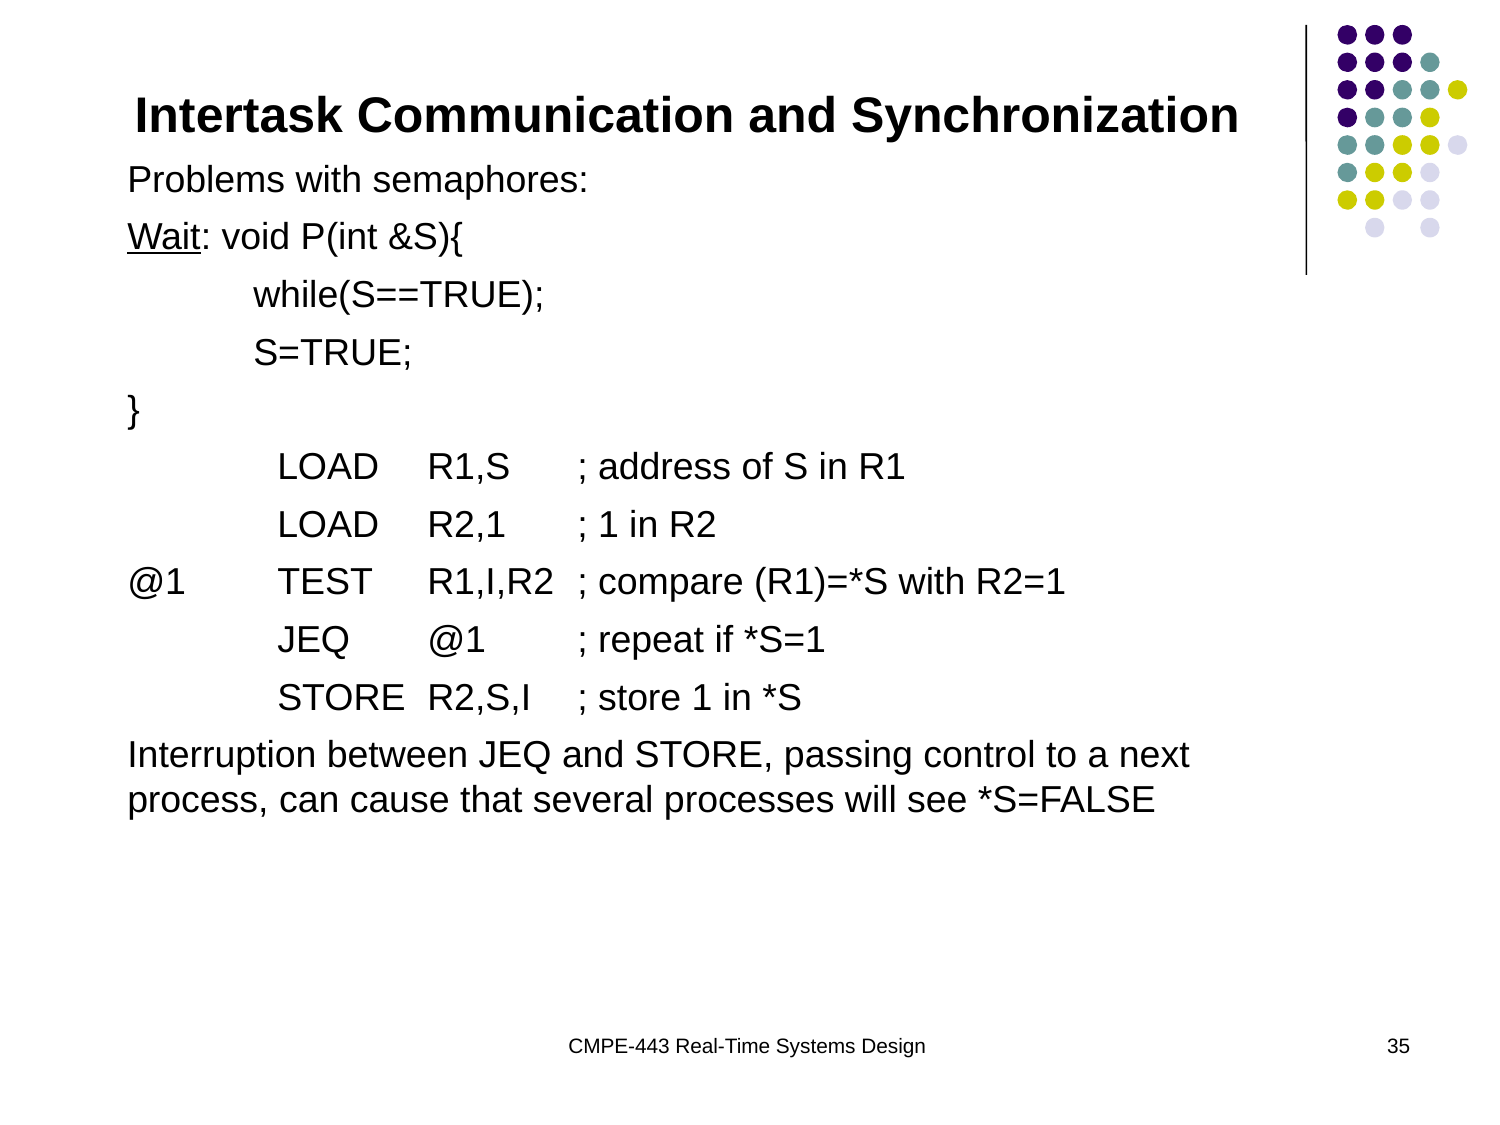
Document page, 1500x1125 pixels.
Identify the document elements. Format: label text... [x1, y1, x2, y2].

slide_number 35 [1074, 1024, 1426, 1101]
text_box Intertask Communication and Synchronization Problems with semaphores: Wait: void P(int &S){ while(S==TRUE); S=TRUE; } LOAD R1,S ; address of S in R1 LOAD R2,1 ; 1 in R2 @1 TEST R1,I,R2 ; compare (R1)=*S with R2=1 JEQ @1 ; repeat if *S=1 STORE R2,S,I ; store 1 in *S Interruption between JEQ and STORE, passing control to a next process, can cause that several processes will see *S=FALSE [112, 74, 1263, 828]
footer CMPE-443 Real-Time Systems Design [512, 1024, 988, 1101]
